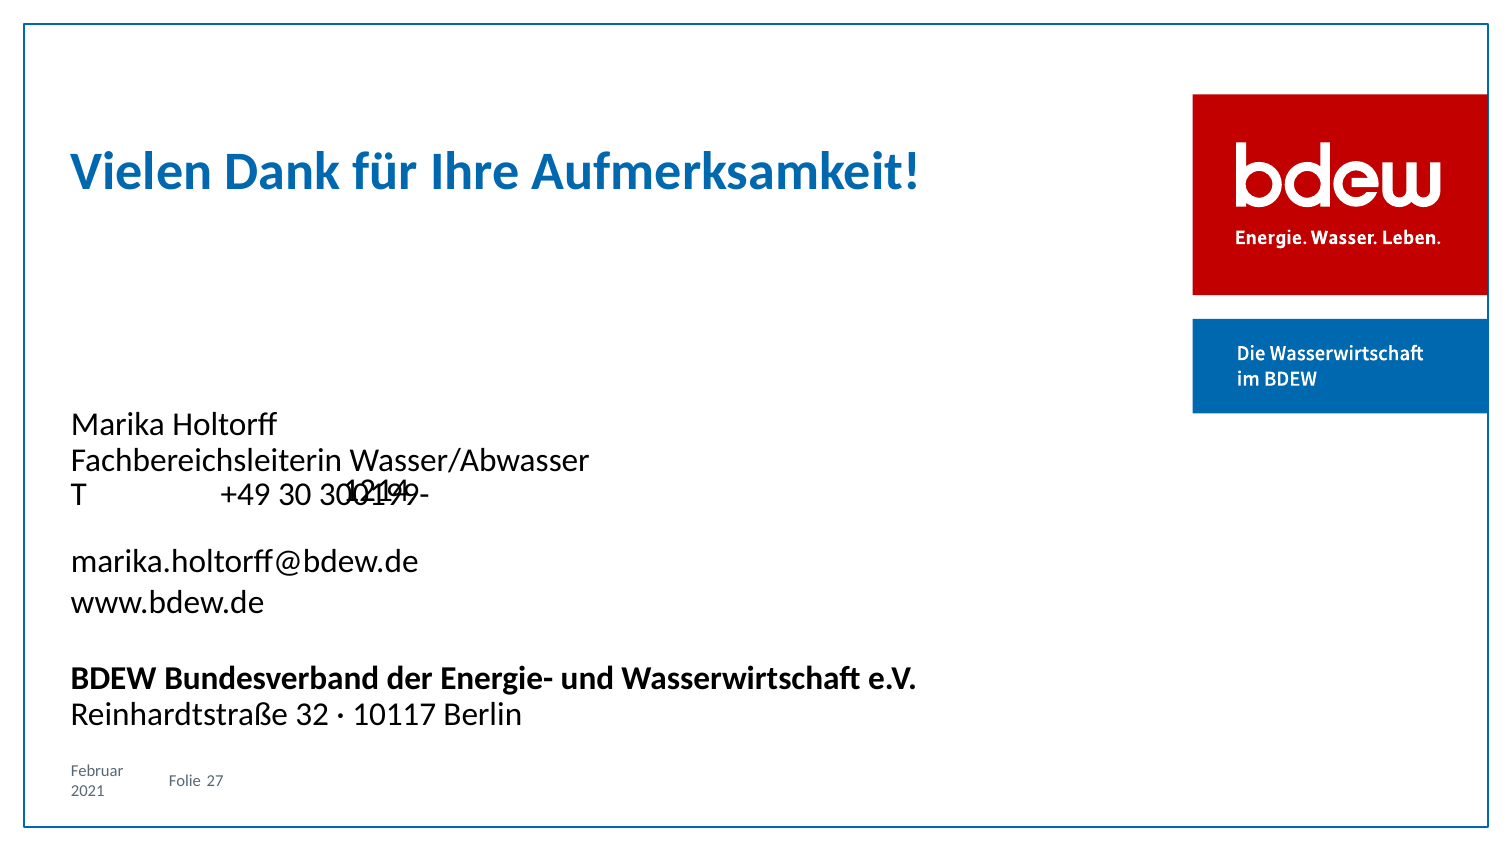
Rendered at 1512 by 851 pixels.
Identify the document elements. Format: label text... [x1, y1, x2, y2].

list Marika Holtorff Fachbereichsleiterin Wasser/Abwasser [70, 295, 1087, 461]
list marika.holtorff@bdew.de [70, 543, 1087, 579]
slide_number 27 [200, 767, 237, 792]
slide_number Februar 2021 [70, 767, 154, 792]
list 1214 [342, 472, 1084, 508]
